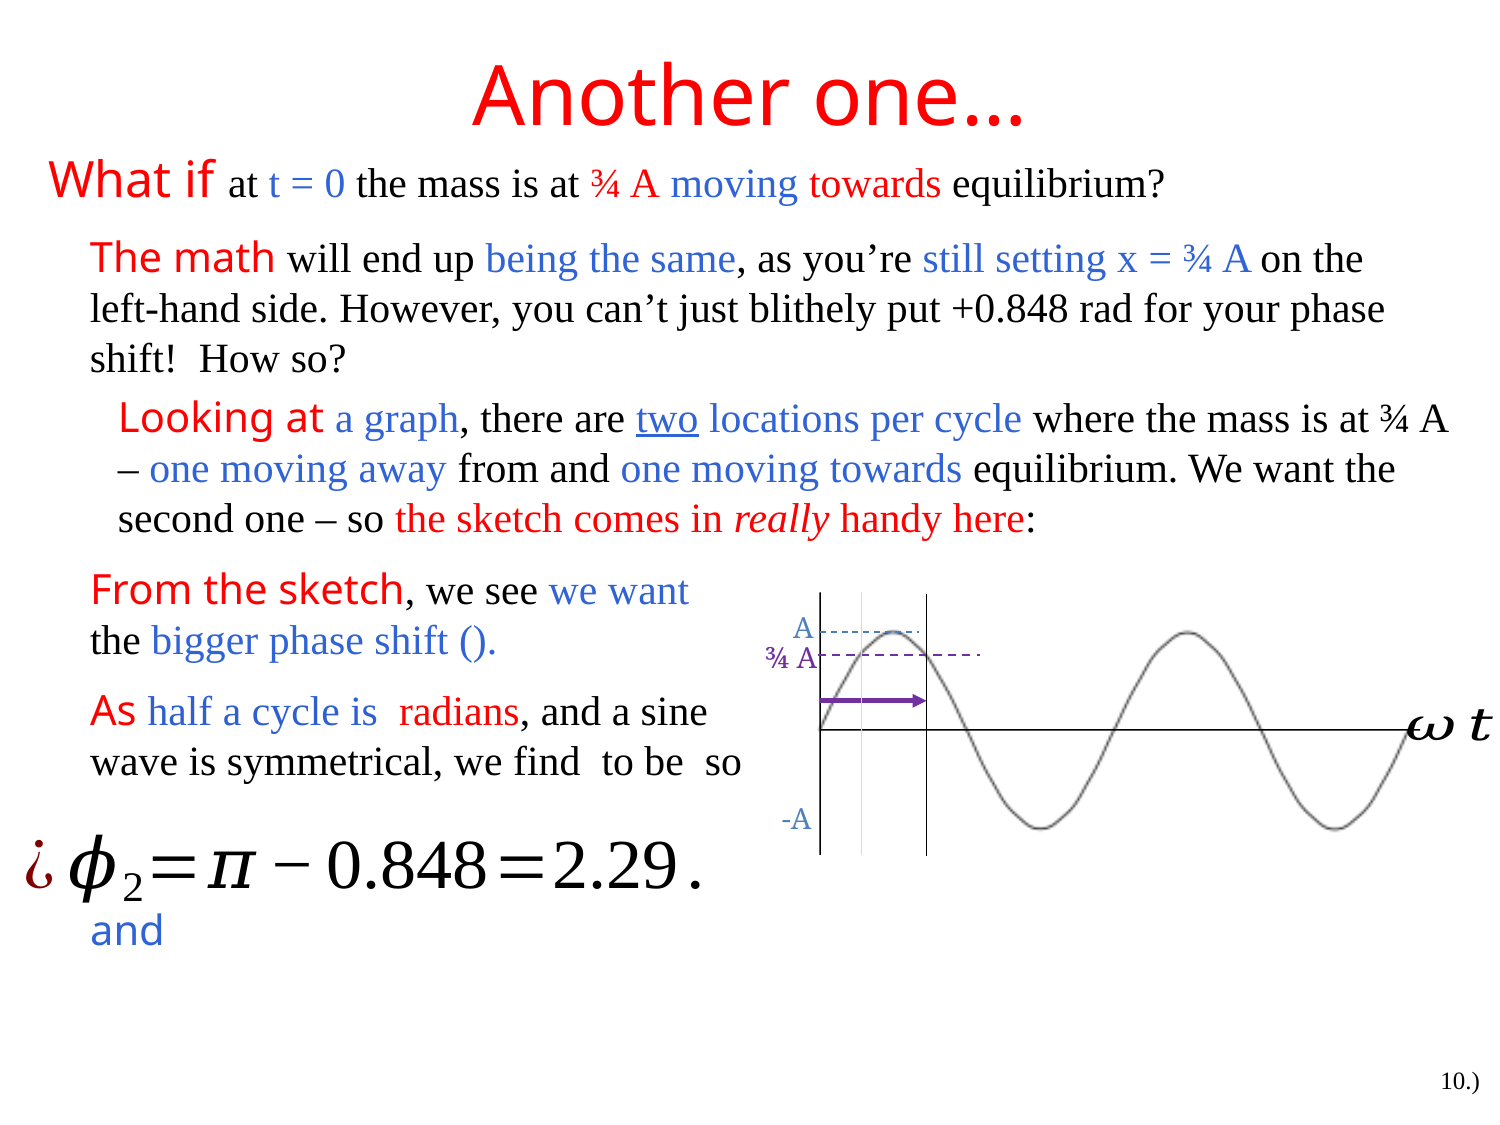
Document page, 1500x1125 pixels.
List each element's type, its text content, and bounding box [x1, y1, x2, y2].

text_box The math will end up being the same, as you’re still setting x = ¾ A on the left-hand side. However, you can’t just blithely put +0.848 rad for your phase shift! How so? [74, 223, 1444, 389]
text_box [749, 592, 817, 857]
text_box Looking at a graph, there are two locations per cycle where the mass is at ¾ A – one moving away from and one moving towards equilibrium. We want the second one – so the sketch comes in really handy here: [103, 382, 1480, 548]
title Another one… [75, 24, 1425, 160]
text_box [927, 592, 1496, 857]
list What if at t = 0 the mass is at ¾ A moving towards equilibrium? [33, 140, 1384, 221]
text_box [819, 592, 927, 857]
text_box 10.) [1425, 1057, 1500, 1102]
